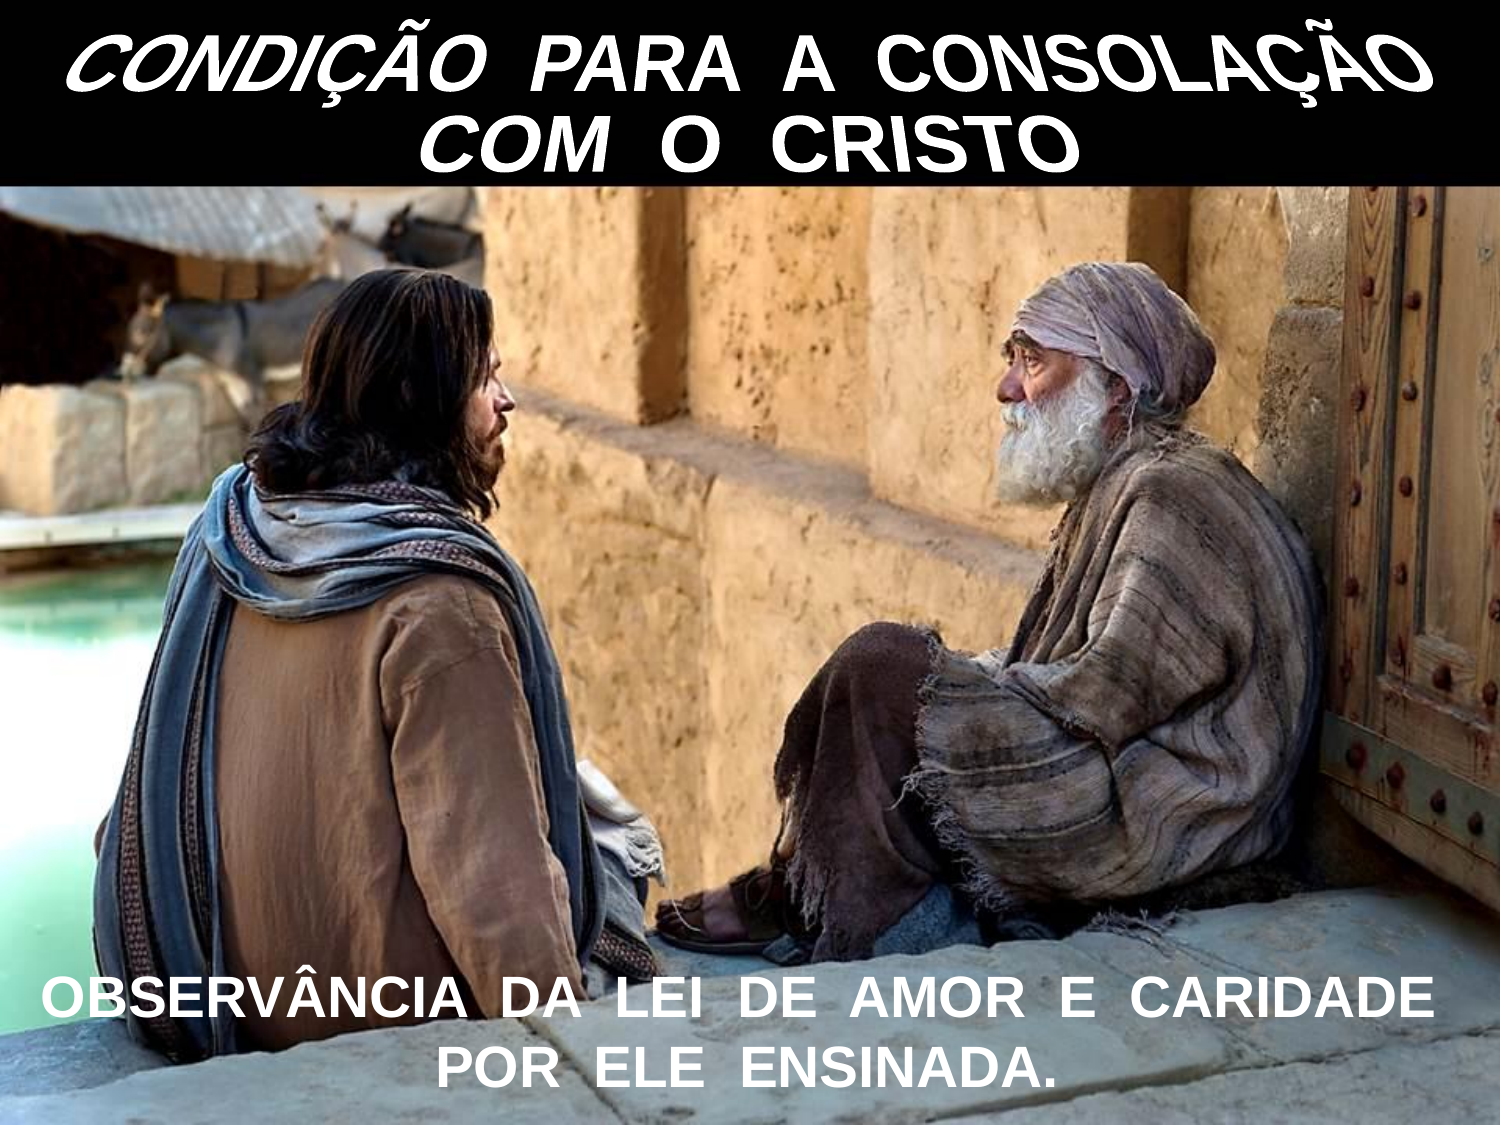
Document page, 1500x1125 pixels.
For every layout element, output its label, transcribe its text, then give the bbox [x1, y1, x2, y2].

text_box OBSERVÂNCIA DA LEI DE AMOR E CARIDADE POR ELE ENSINADA. [0, 952, 1496, 1107]
picture [0, 0, 1500, 1125]
